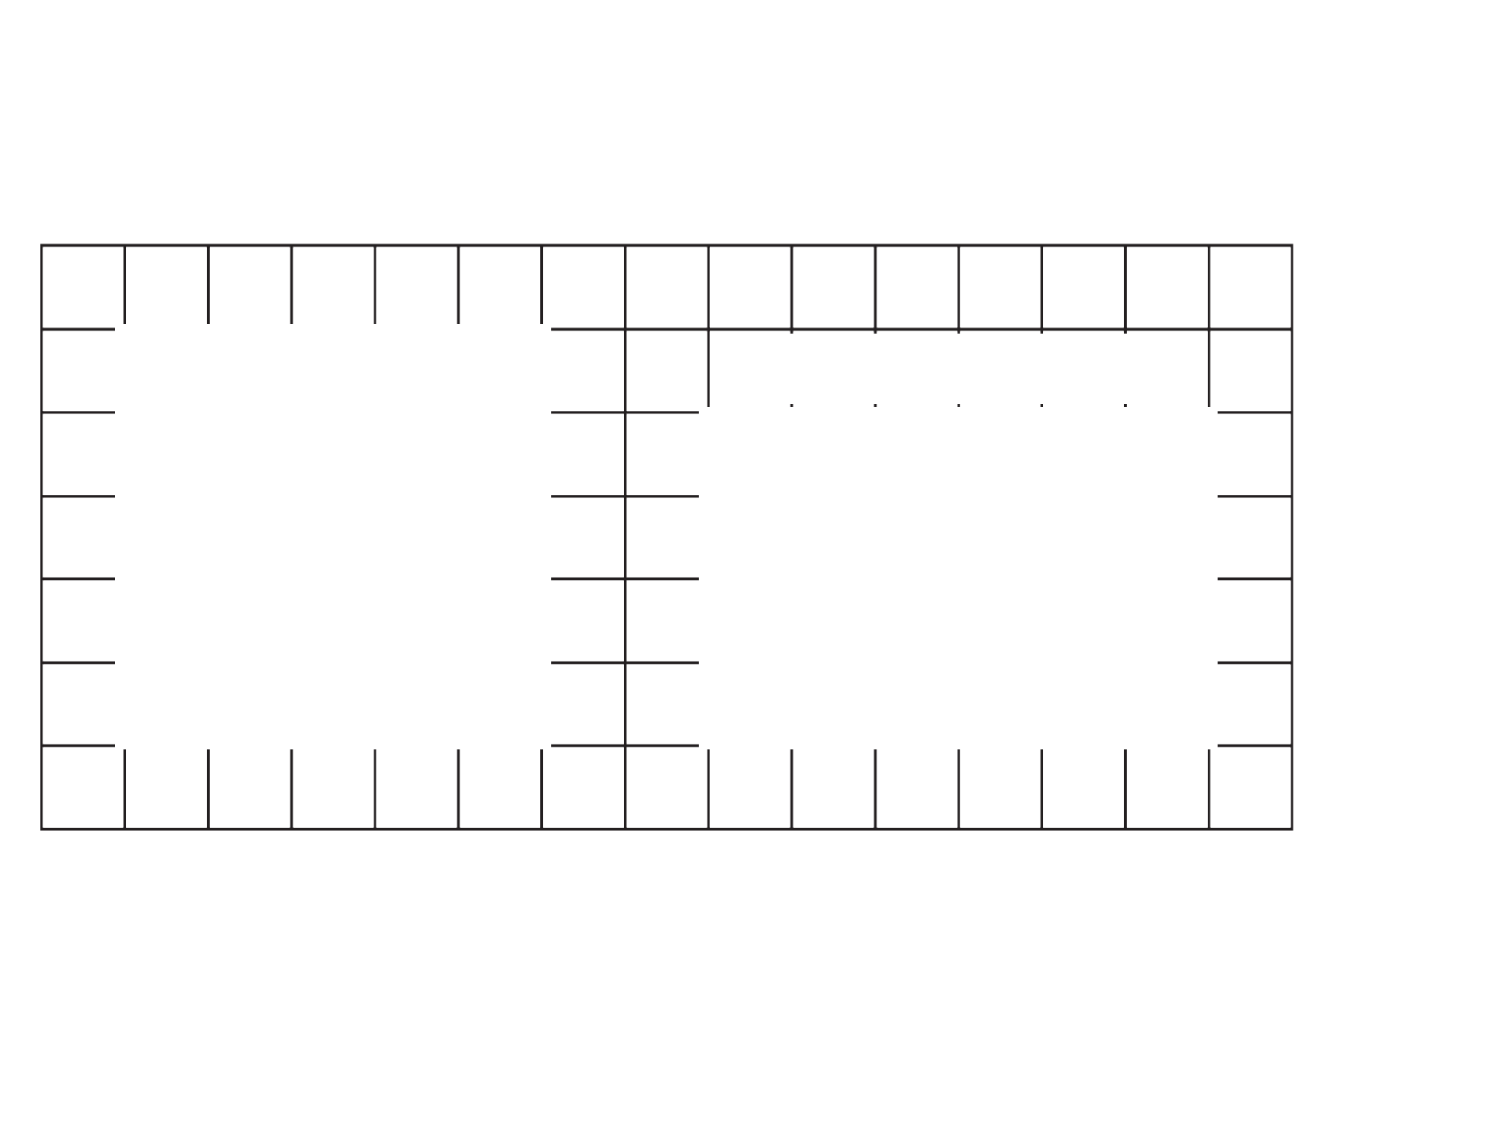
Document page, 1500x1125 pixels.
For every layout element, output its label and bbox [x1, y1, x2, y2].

picture [35, 177, 1453, 866]
